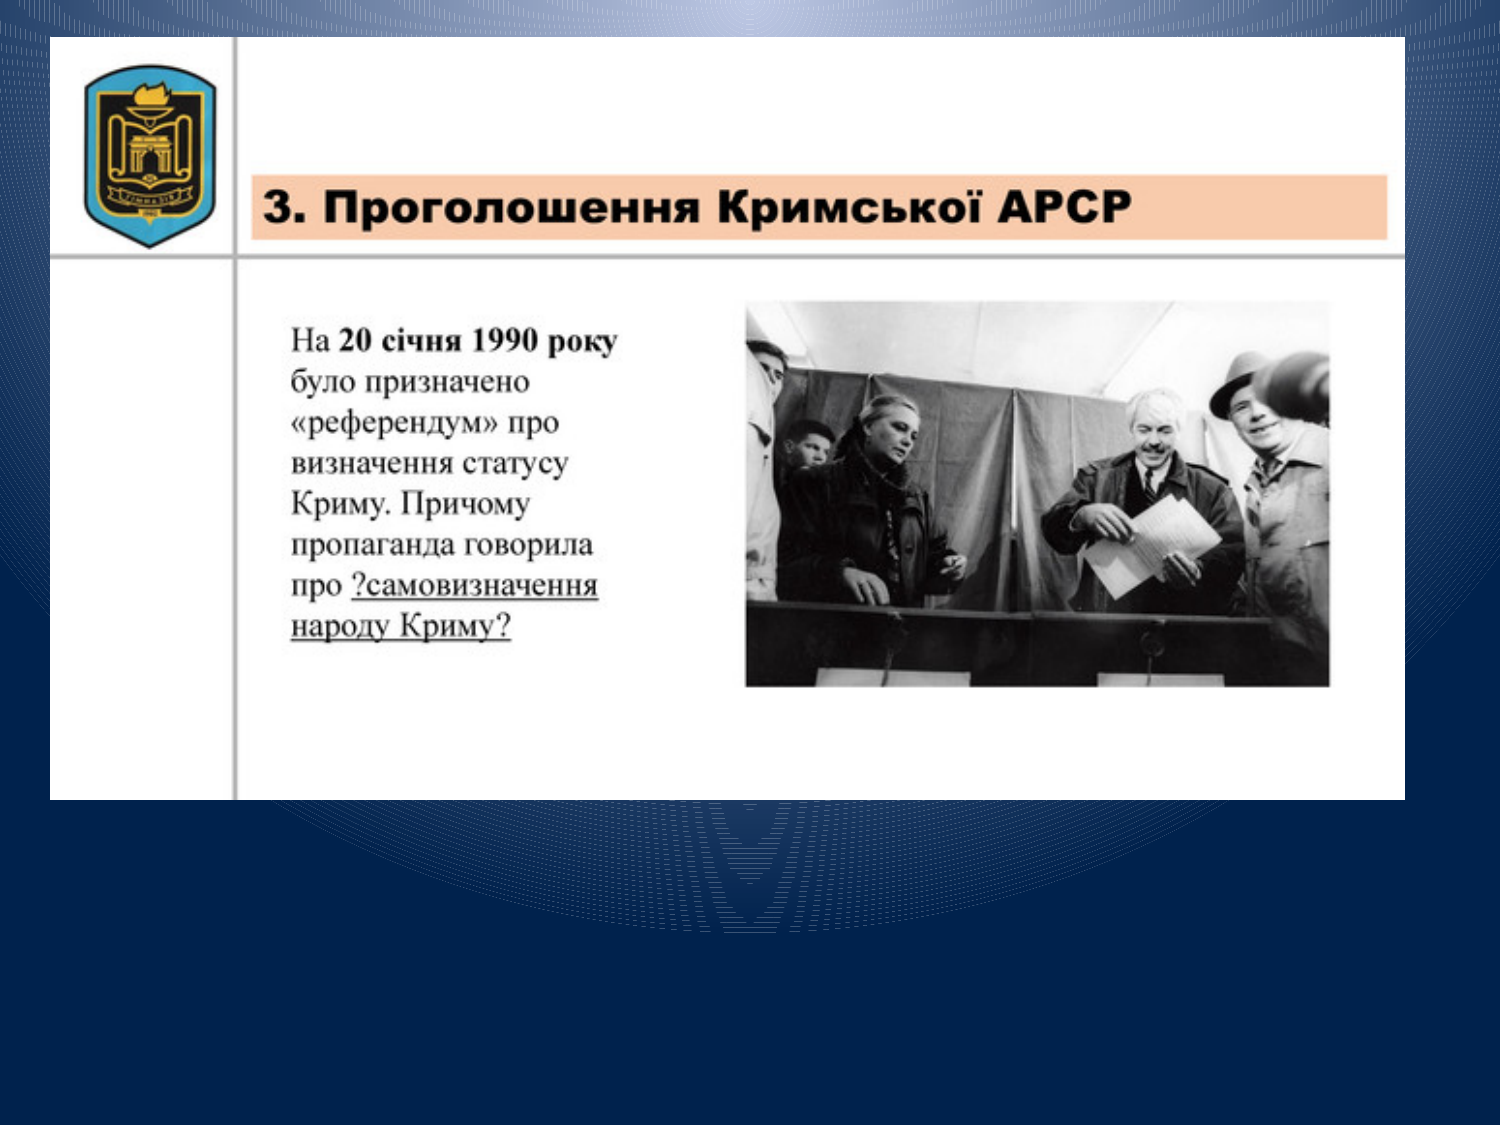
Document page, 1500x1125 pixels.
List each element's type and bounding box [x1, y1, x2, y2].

picture [49, 37, 1405, 801]
